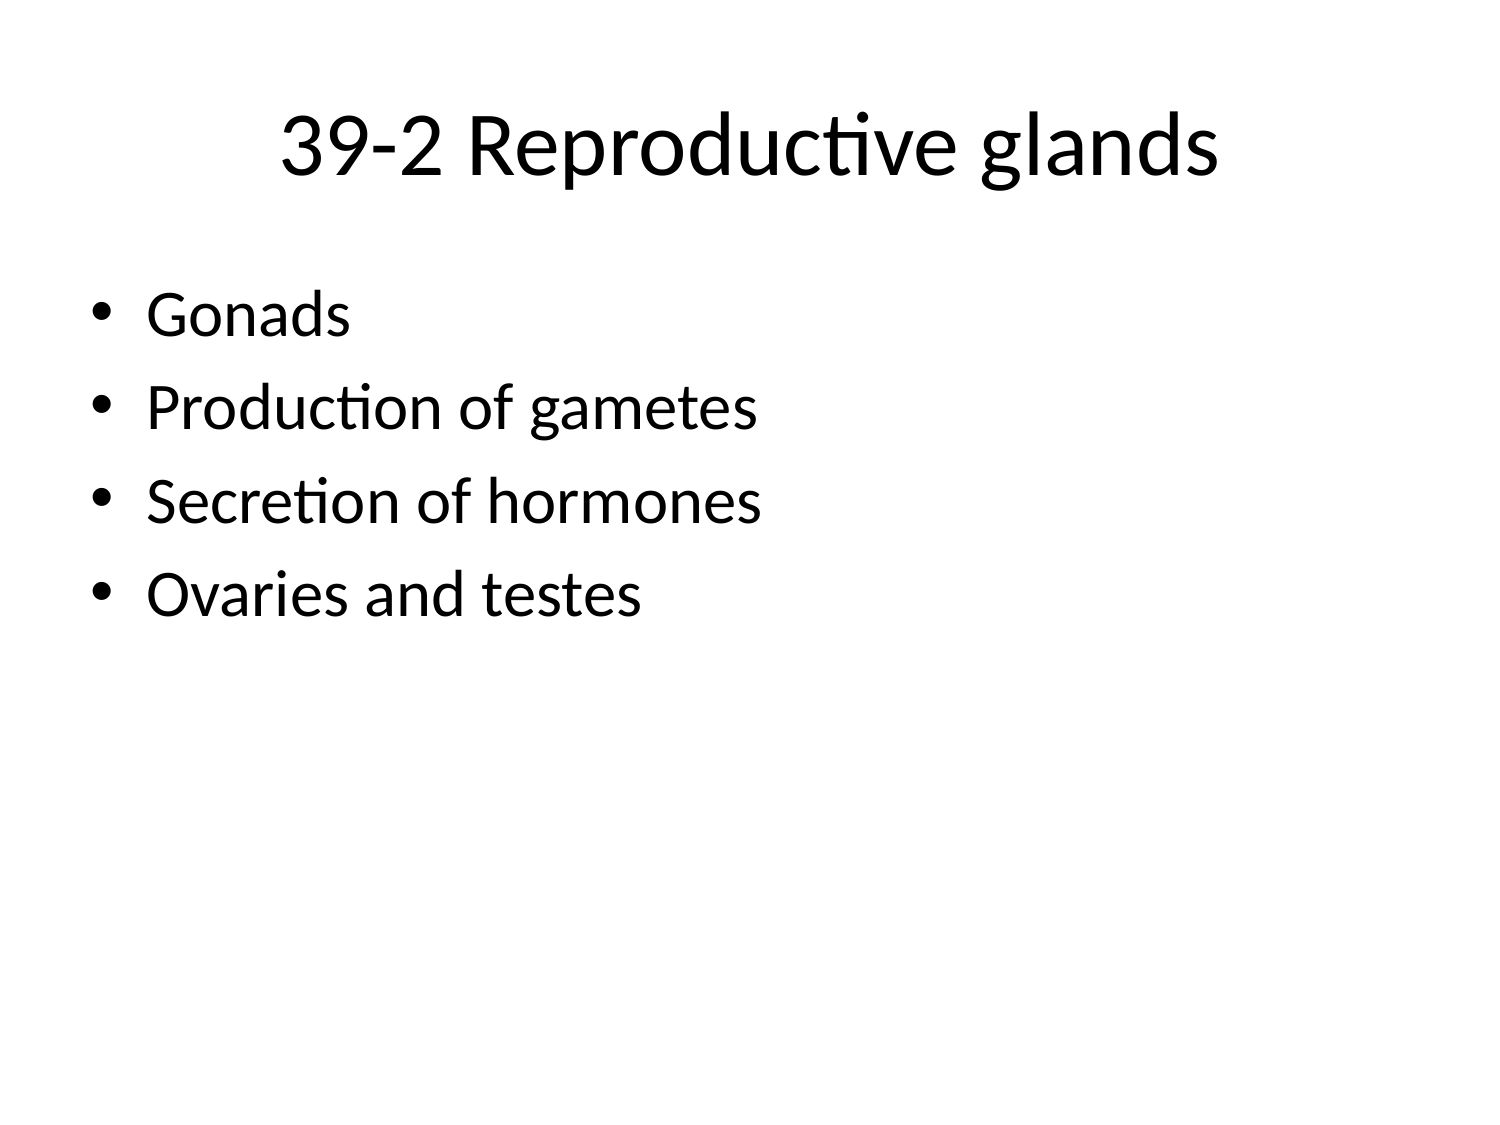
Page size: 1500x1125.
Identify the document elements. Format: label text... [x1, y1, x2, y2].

list Gonads Production of gametes Secretion of hormones Ovaries and testes [75, 262, 1425, 1005]
title 39-2 Reproductive glands [75, 45, 1425, 233]
